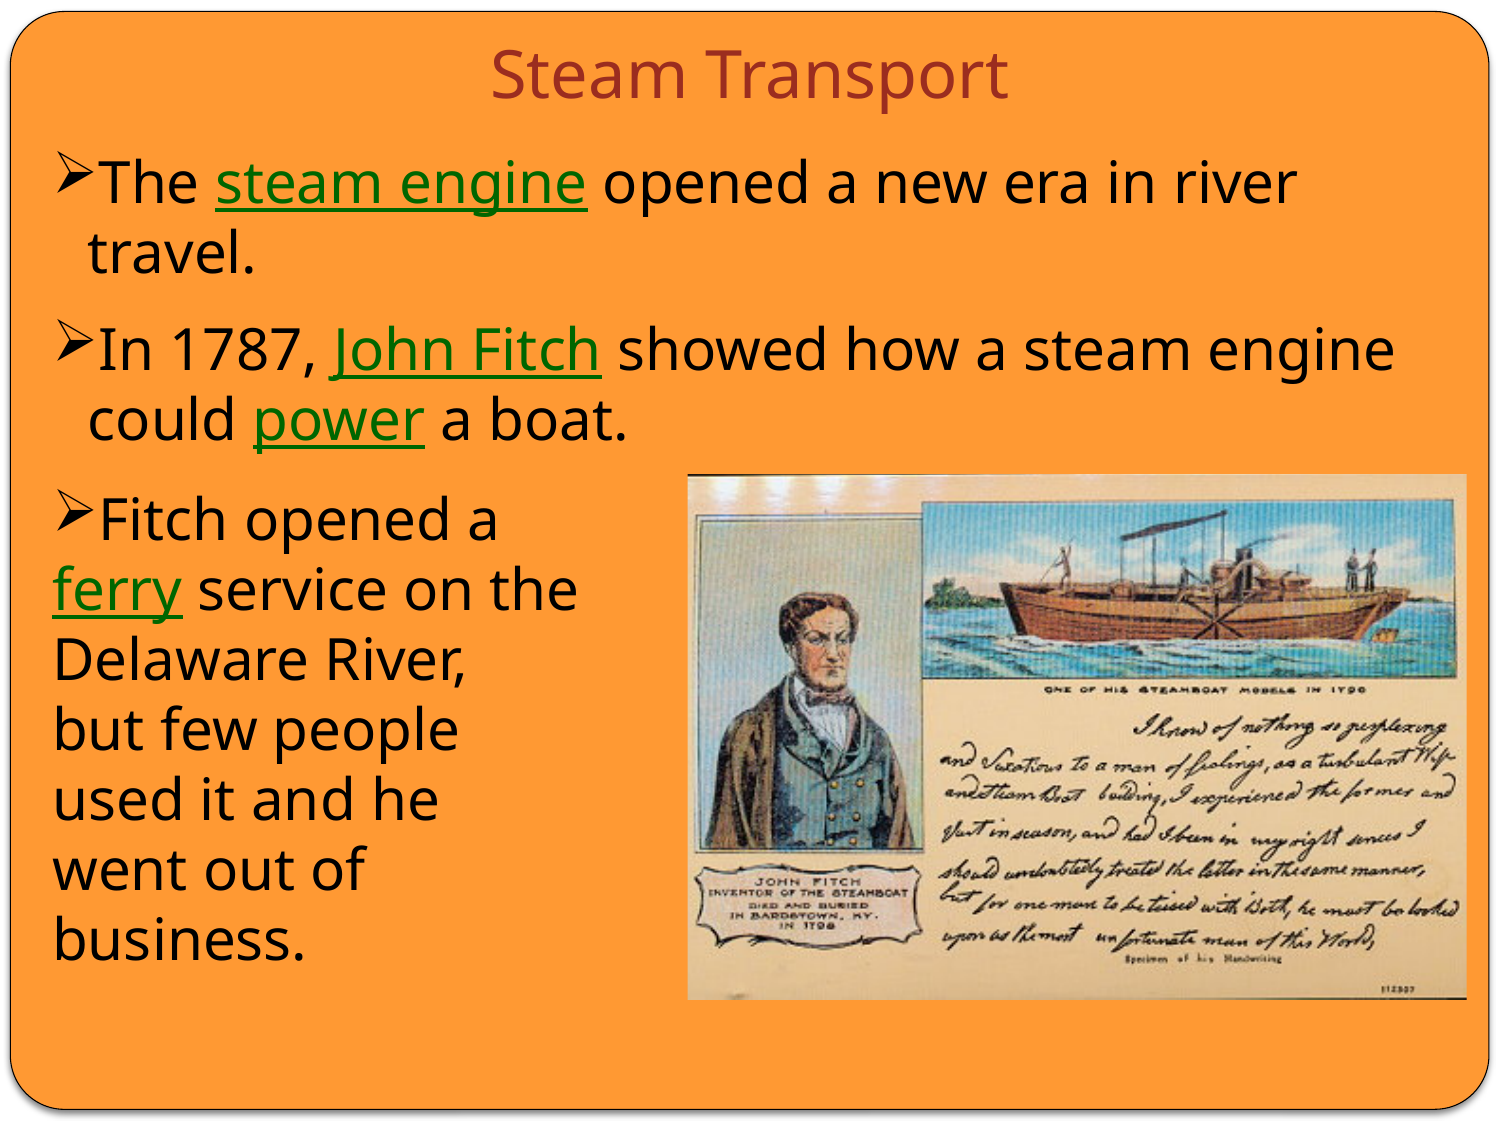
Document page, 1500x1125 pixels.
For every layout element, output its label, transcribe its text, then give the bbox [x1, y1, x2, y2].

picture [687, 474, 1467, 1001]
text_box Steam Transport [99, 24, 1400, 120]
text_box The steam engine opened a new era in river travel. In 1787, John Fitch showed how a steam engine could power a boat. Fitch opened a ferry service on the Delaware River, but few people used it and he went out of business. [37, 137, 1450, 1120]
